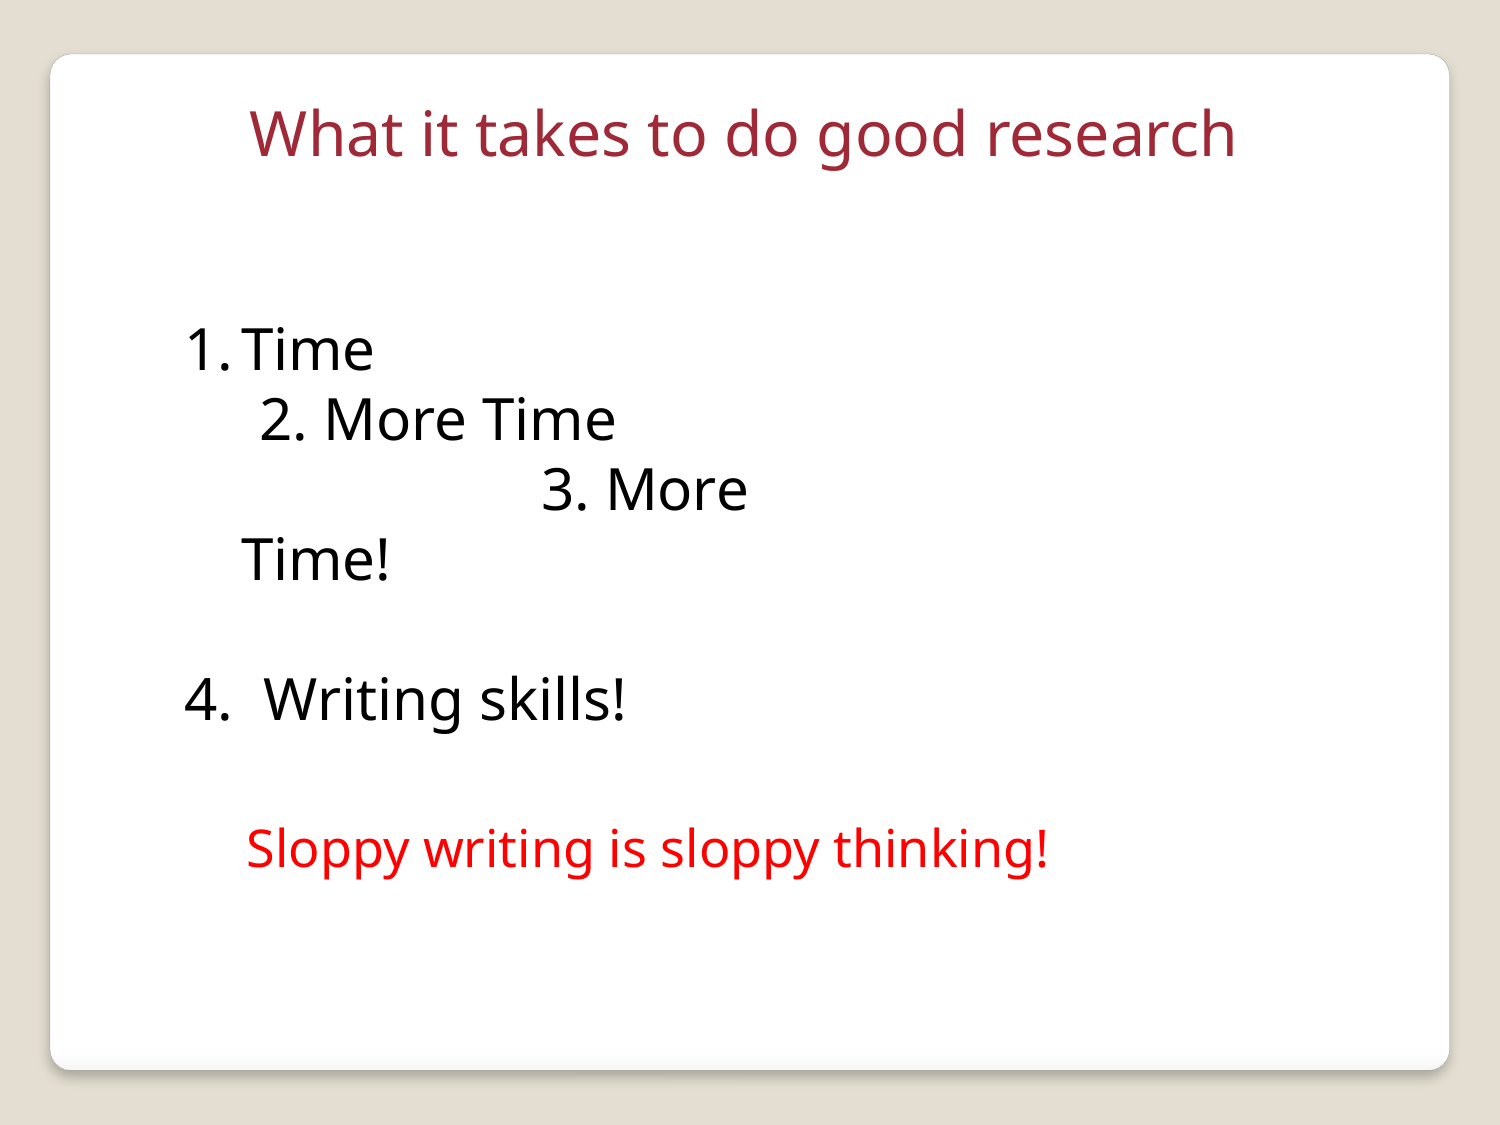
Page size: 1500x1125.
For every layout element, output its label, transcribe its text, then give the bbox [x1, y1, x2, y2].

text_box What it takes to do good research [235, 86, 1255, 176]
text_box Time 2. More Time 3. More Time! 4. Writing skills! [169, 304, 891, 740]
text_box Sloppy writing is sloppy thinking! [231, 807, 1179, 885]
